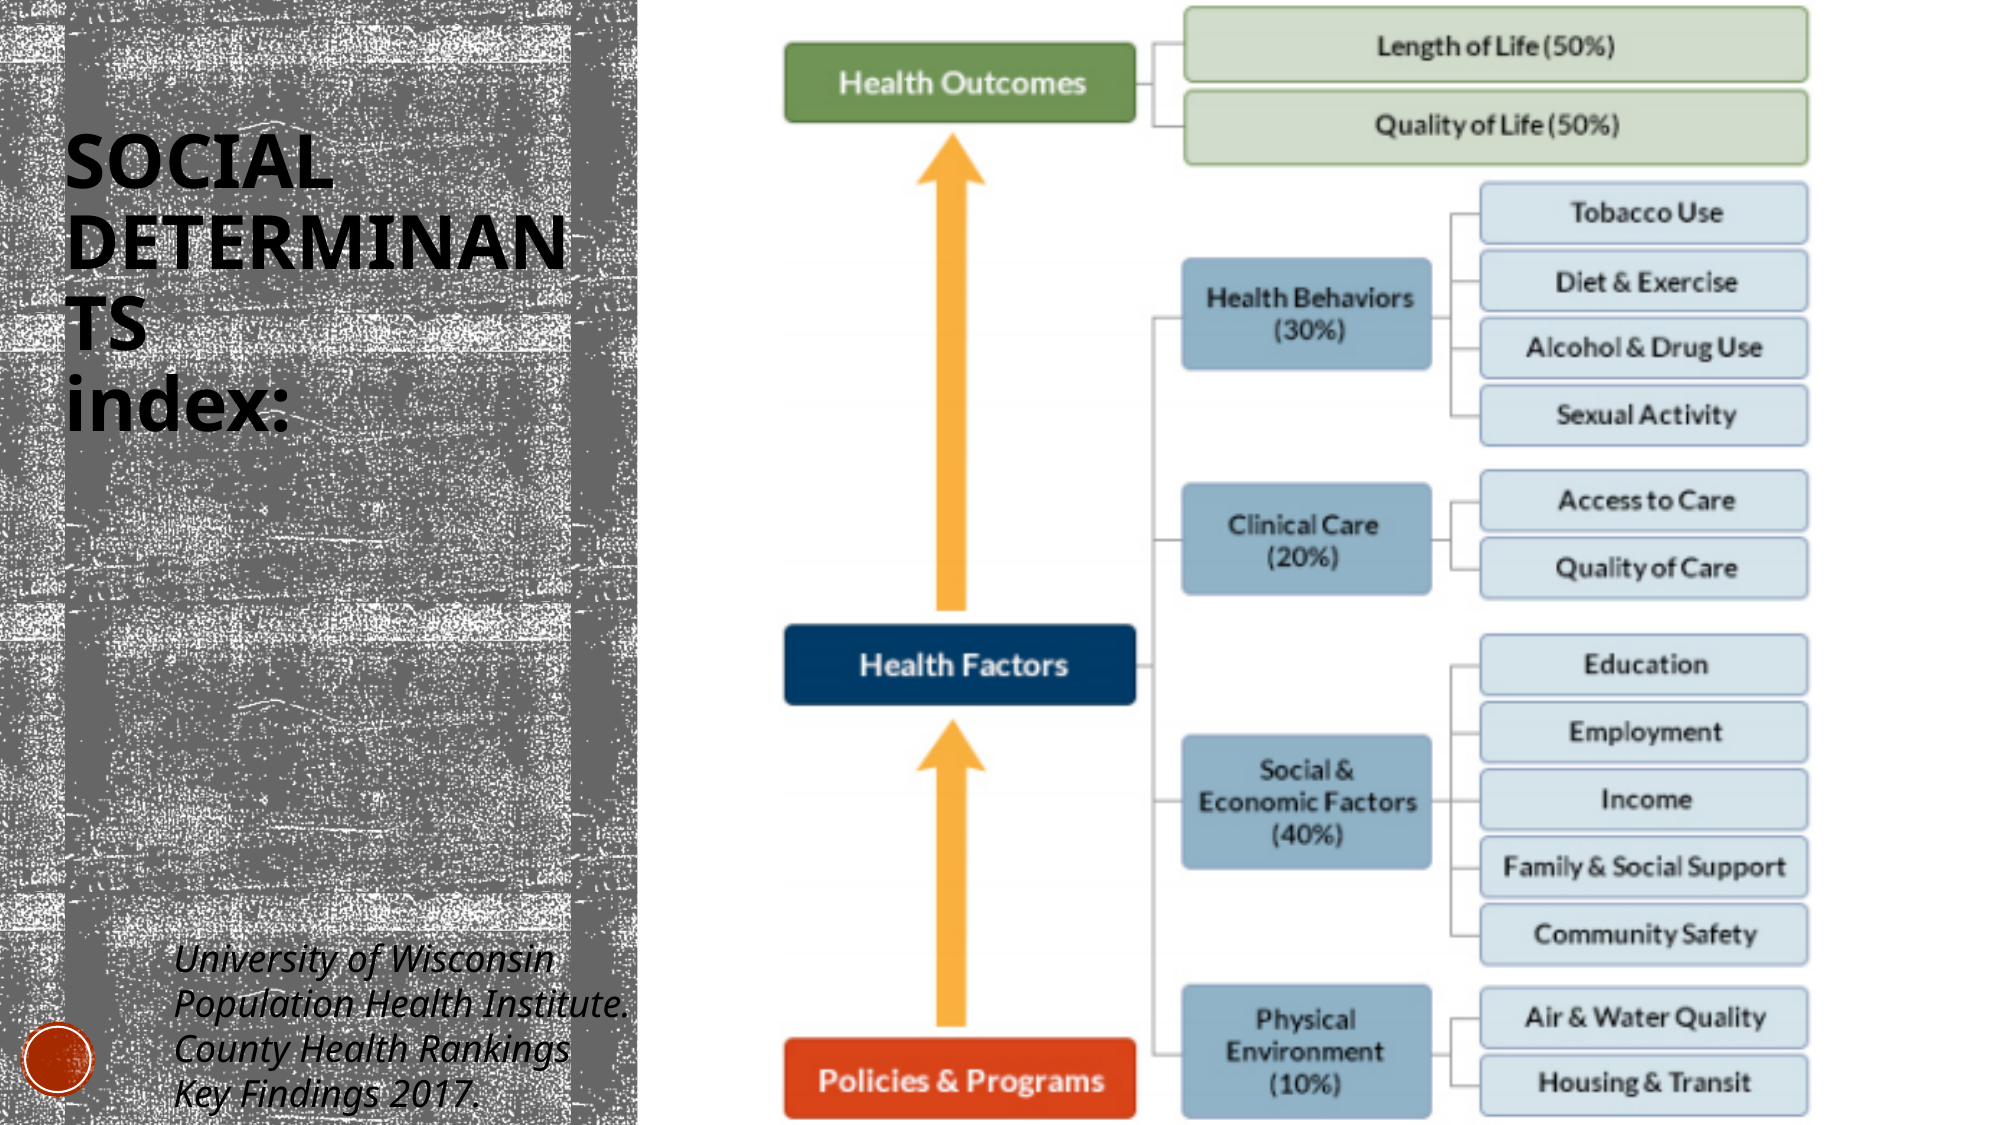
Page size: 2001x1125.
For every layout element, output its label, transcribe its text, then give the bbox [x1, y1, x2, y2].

picture [778, 0, 1819, 1125]
text_box University of Wisconsin Population Health Institute. County Health Rankings Key Findings 2017. [158, 927, 651, 1123]
title Social Determinants index: [49, 116, 605, 480]
